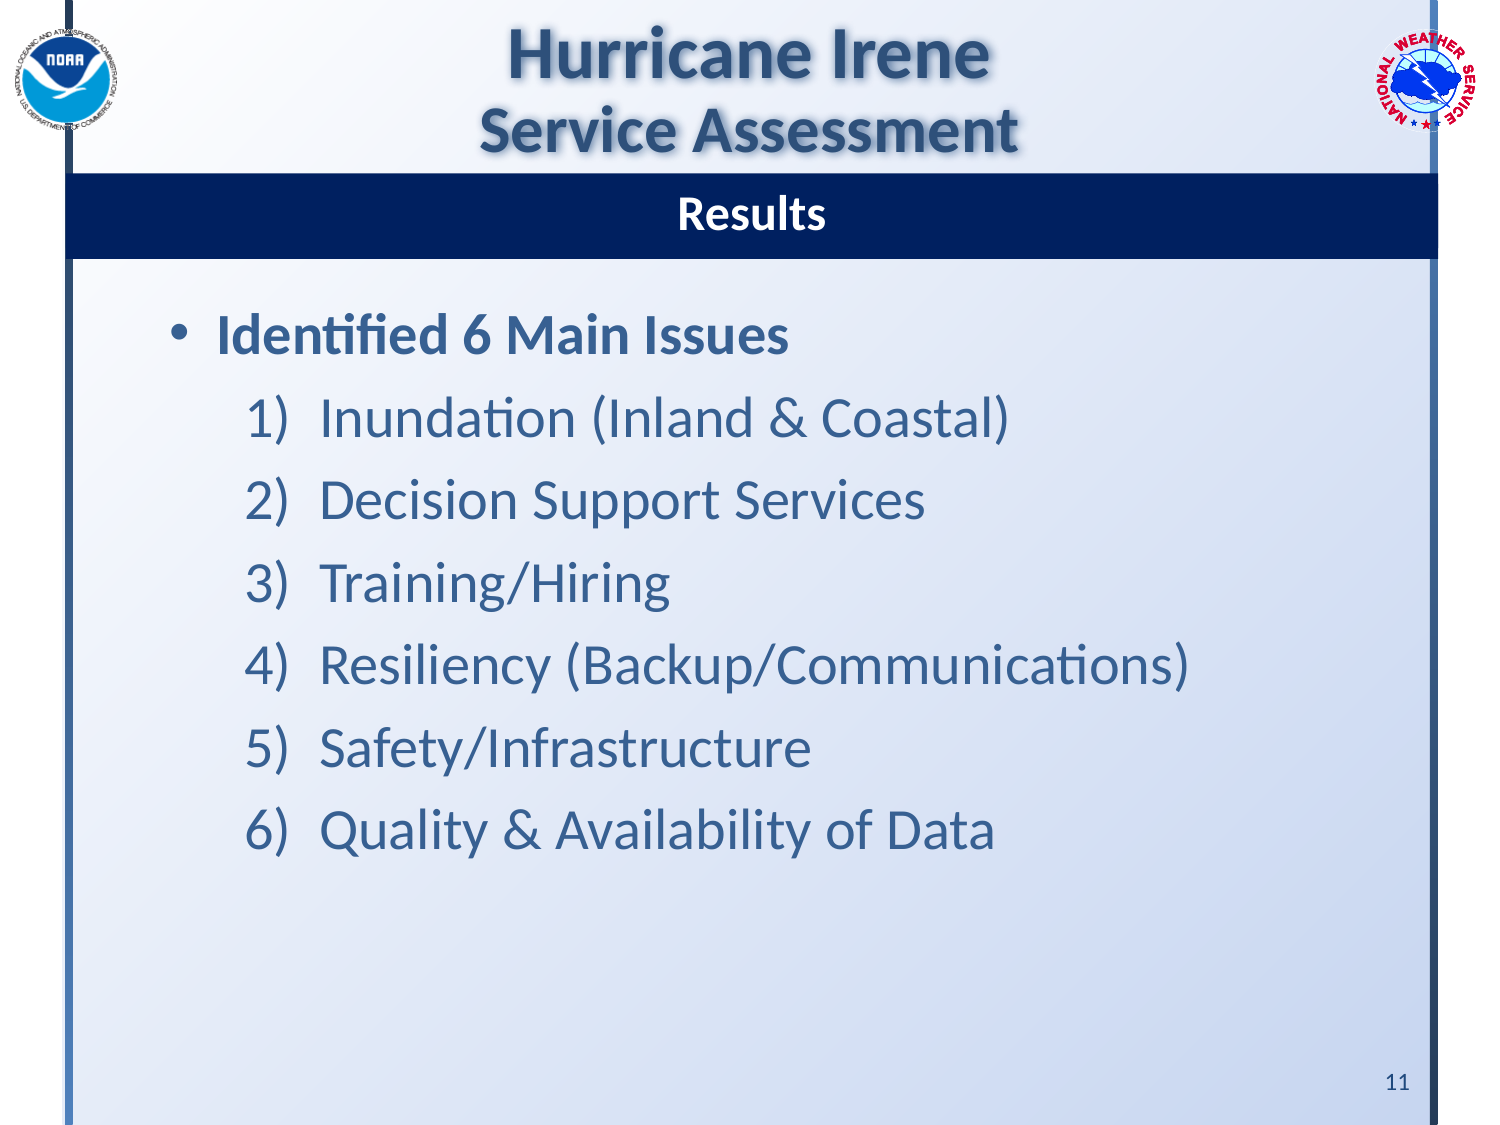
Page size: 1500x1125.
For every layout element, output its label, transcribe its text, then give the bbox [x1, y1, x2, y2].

text_box Identified 6 Main Issues Inundation (Inland & Coastal) Decision Support Services Training/Hiring Resiliency (Backup/Communications) Safety/Infrastructure Quality & Availability of Data [154, 289, 1356, 952]
title Hurricane Irene Service Assessment [75, 0, 1425, 167]
picture [1374, 28, 1478, 133]
text_box Results [65, 173, 1439, 249]
picture [15, 28, 117, 131]
slide_number 11 [1074, 1050, 1425, 1111]
